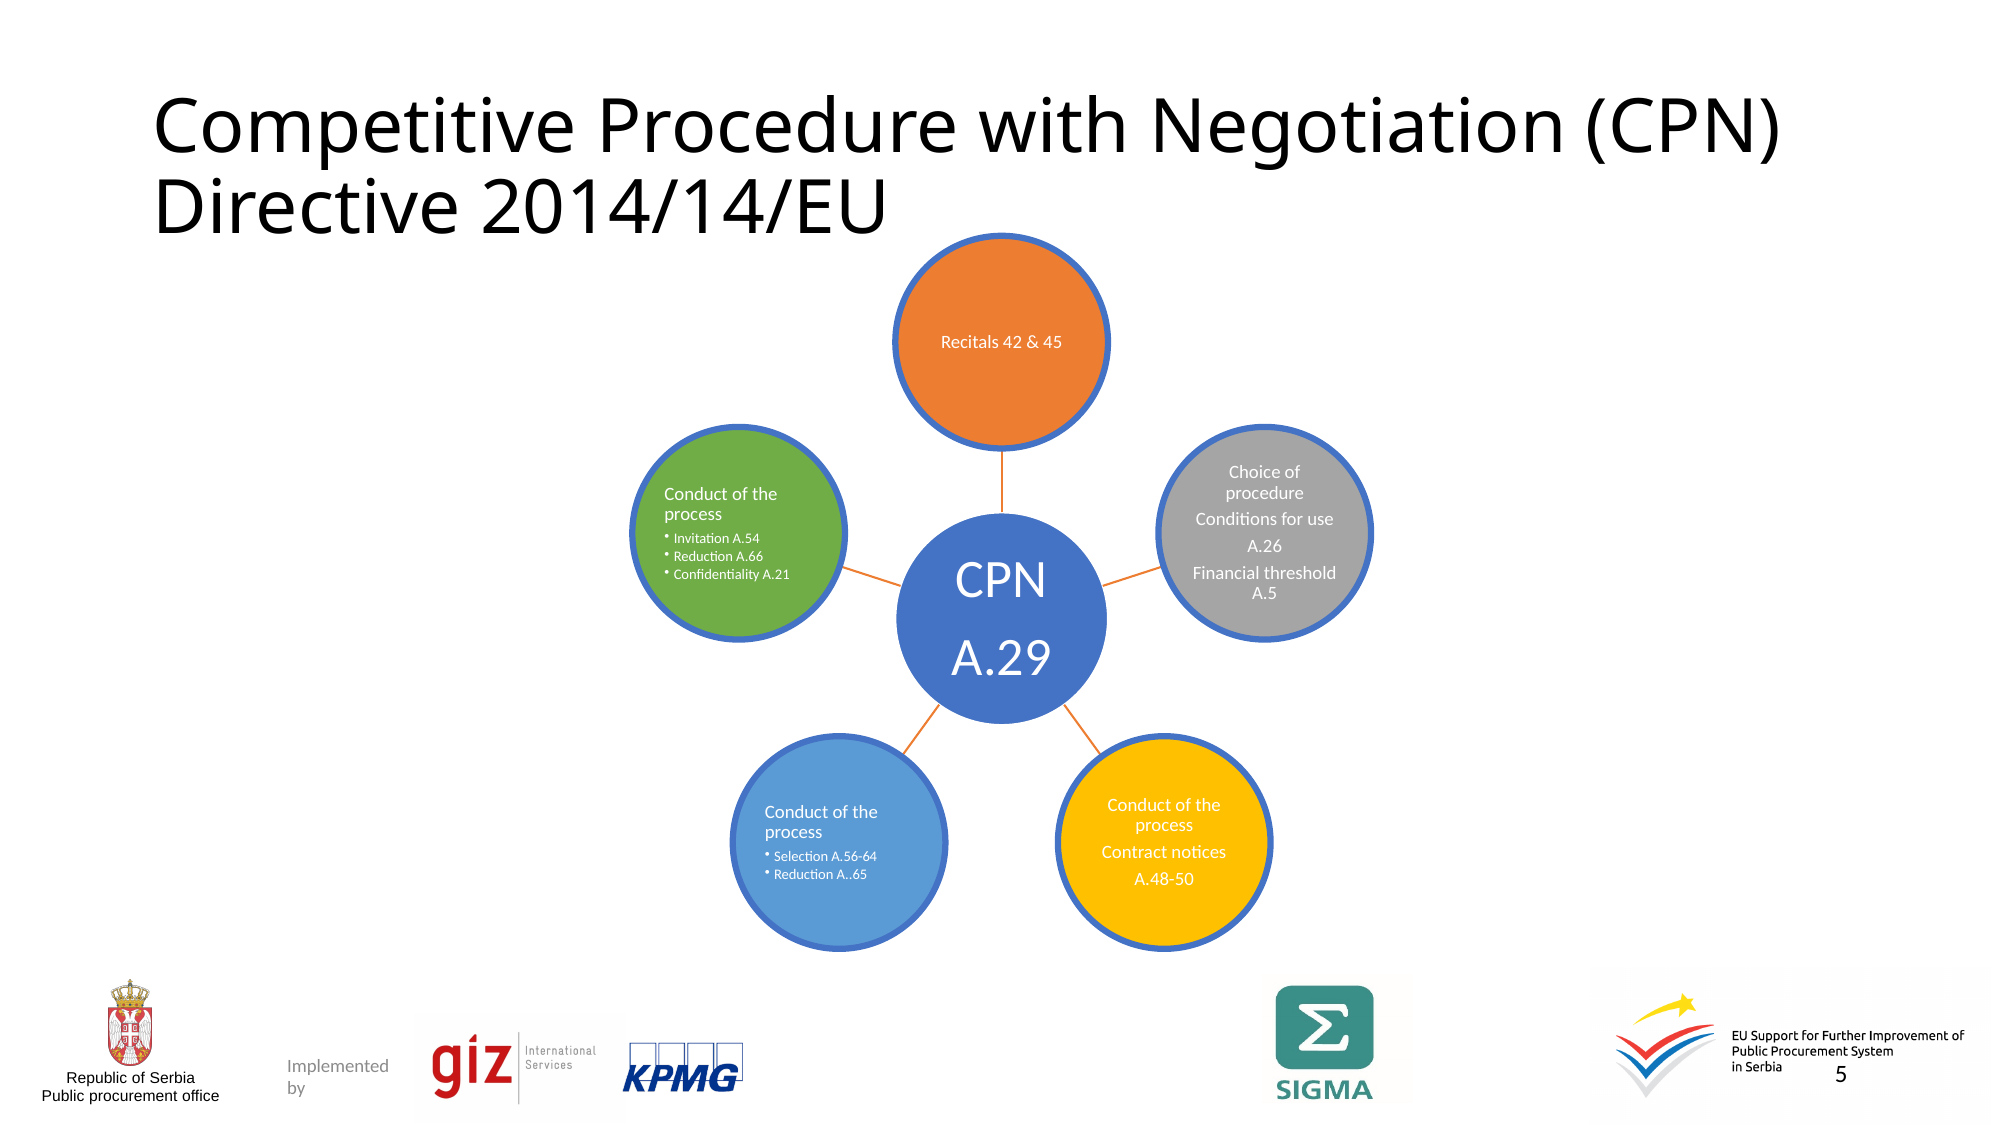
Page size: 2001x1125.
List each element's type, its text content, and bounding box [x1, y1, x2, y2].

slide_number 5 [1413, 1042, 1863, 1103]
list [139, 235, 1865, 950]
picture [1262, 974, 1413, 1103]
picture [414, 1013, 743, 1123]
picture [108, 979, 152, 1066]
picture [1589, 966, 1991, 1125]
title Competitive Procedure with Negotiation (CPN) Directive 2014/14/EU [137, 59, 1863, 278]
